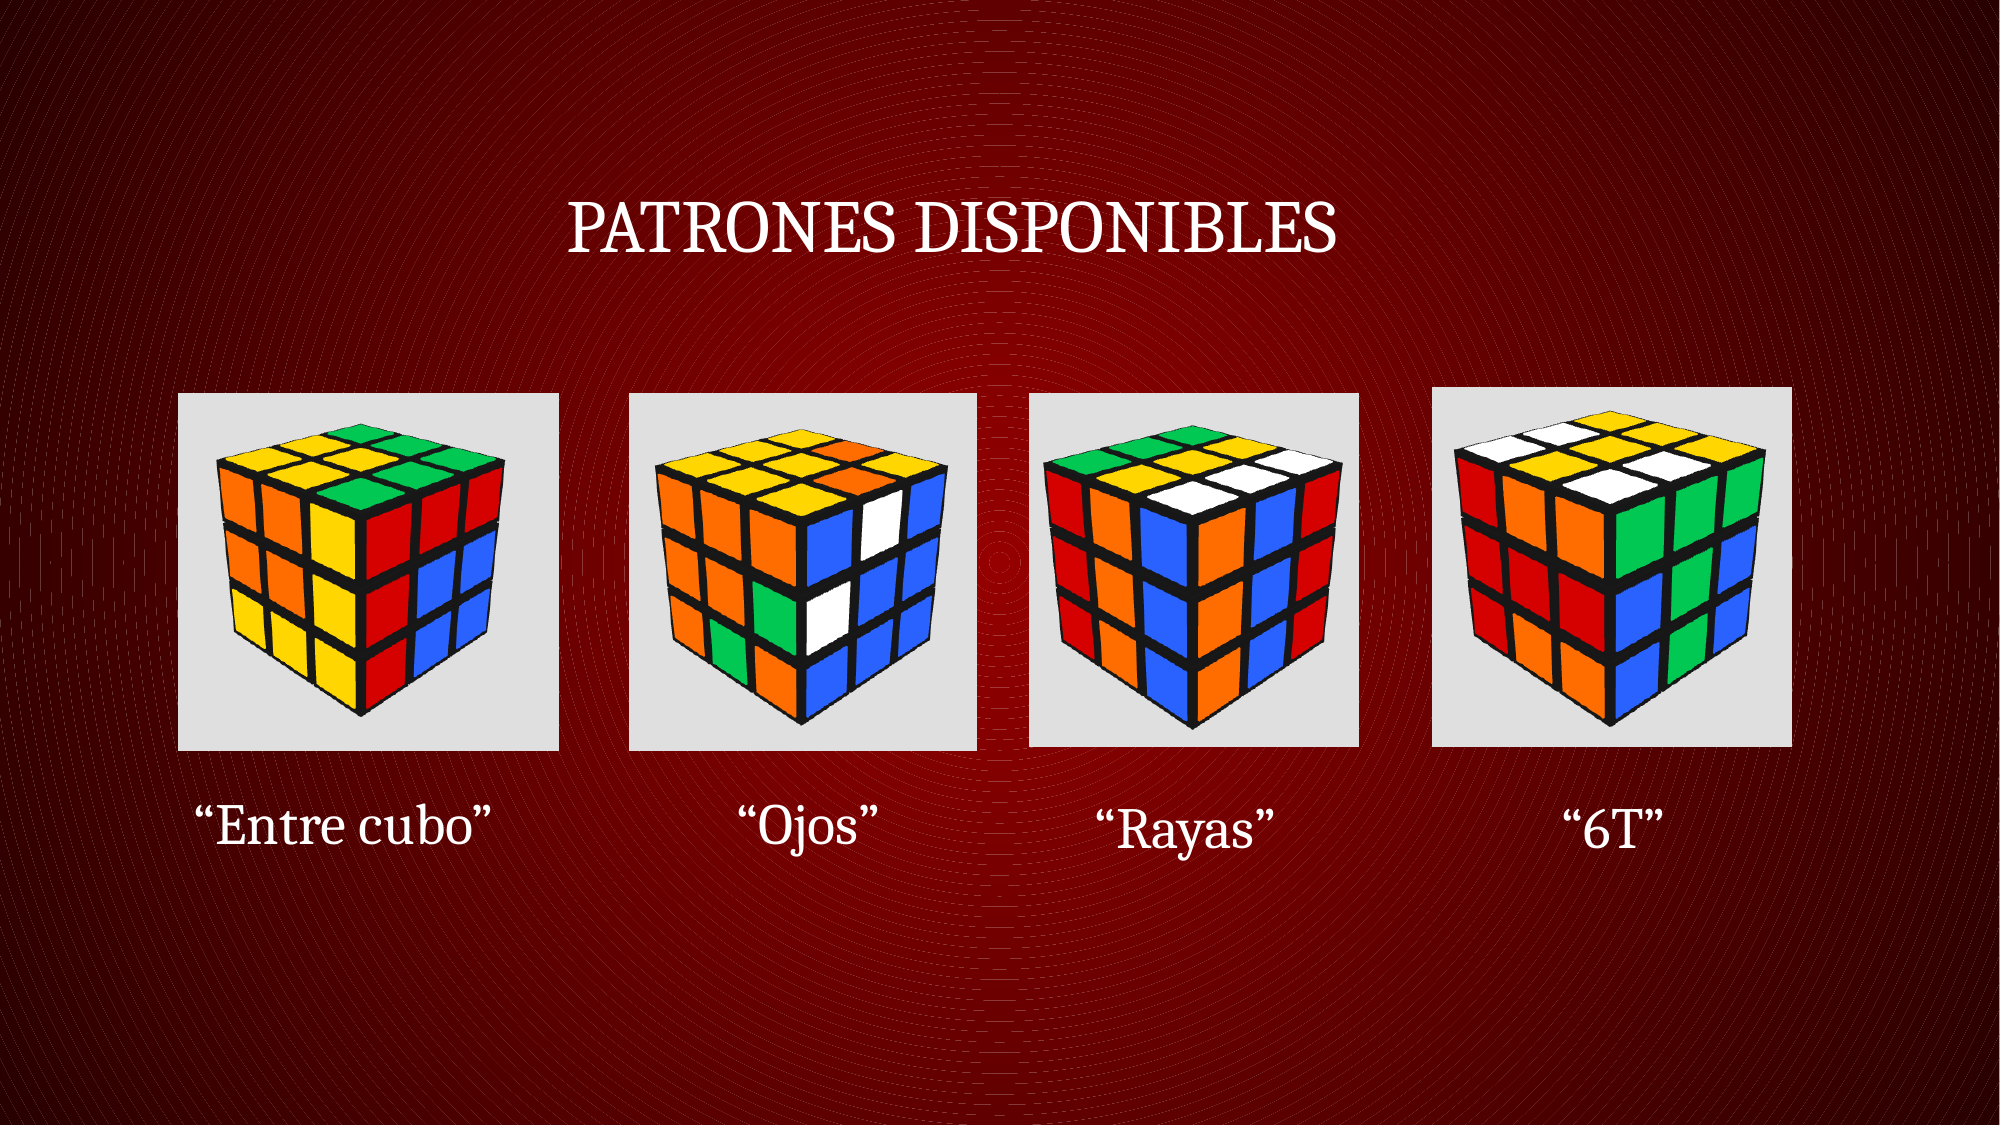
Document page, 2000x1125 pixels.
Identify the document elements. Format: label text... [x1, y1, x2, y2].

text_box “6T” [1419, 790, 1828, 868]
text_box [243, 314, 1685, 393]
text_box “Ojos” [619, 786, 1028, 865]
title Patrones disponibles [149, 79, 1850, 280]
picture [1432, 386, 1792, 748]
text_box “Rayas” [1003, 790, 1411, 868]
picture [178, 392, 560, 752]
picture [629, 392, 977, 752]
text_box “Entre cubo” [178, 786, 587, 865]
picture [1028, 392, 1360, 748]
